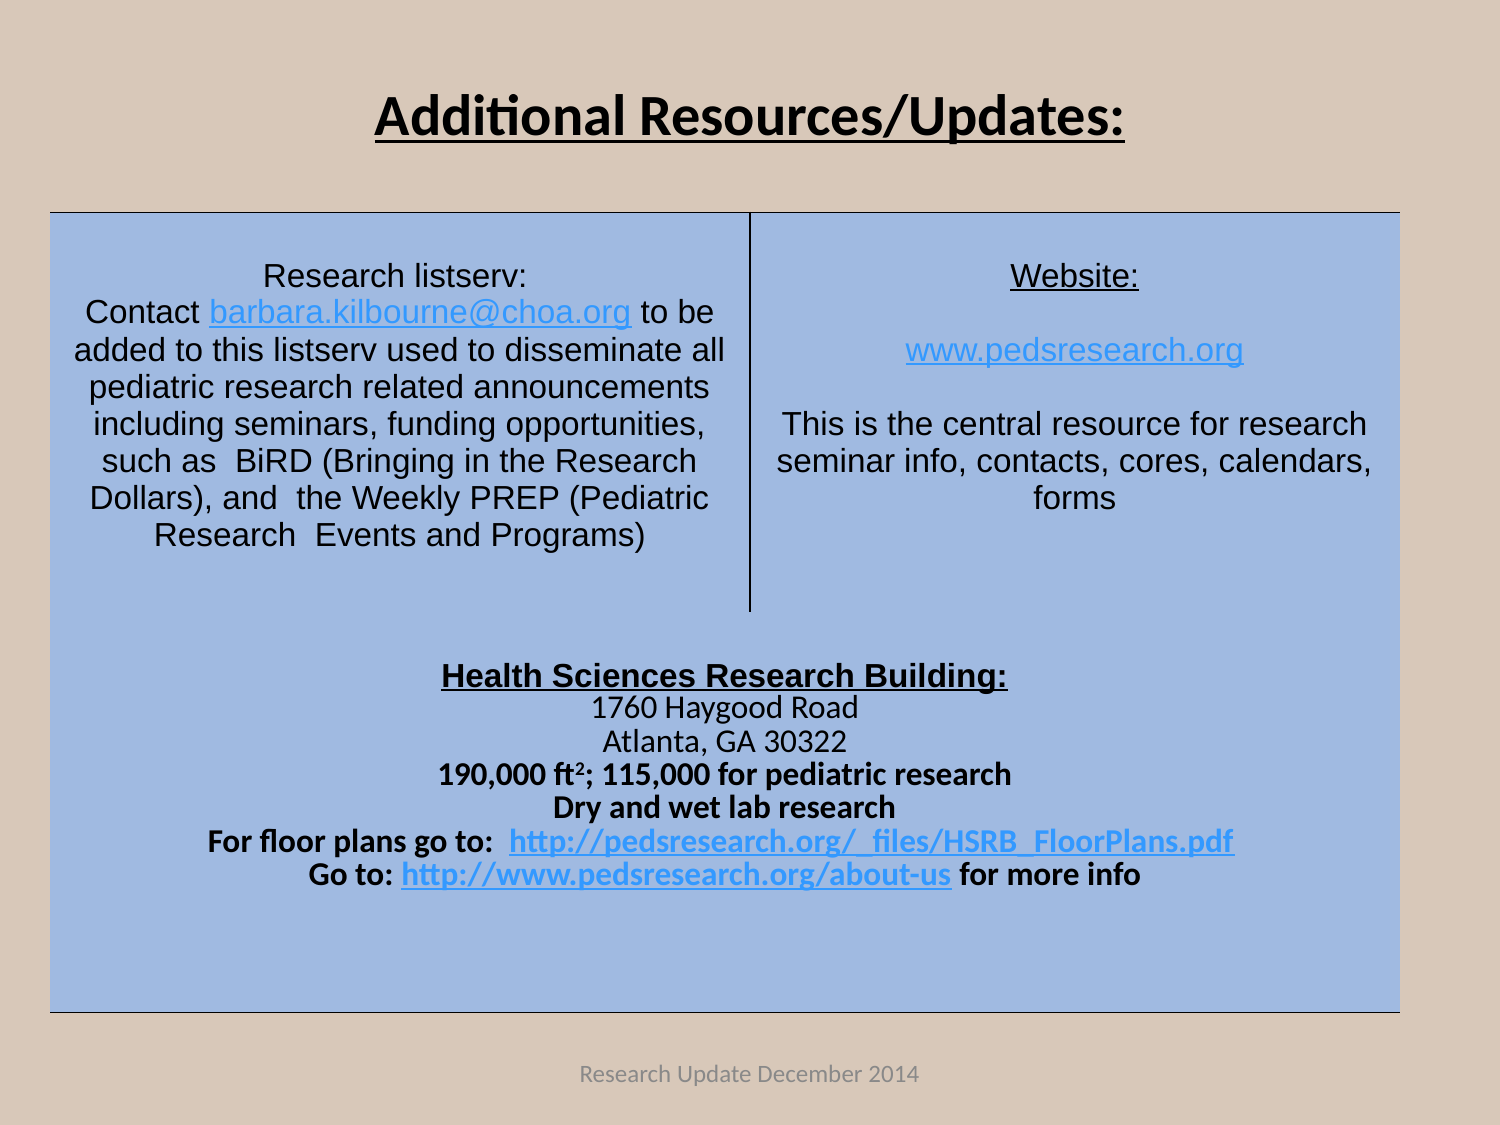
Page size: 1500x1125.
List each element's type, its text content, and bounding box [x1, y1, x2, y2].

table_cell Health Sciences Research Building: 1760 Haygood Road Atlanta, GA 30322 190,000 ft2; 115,000 for pediatric research Dry and wet lab research For floor plans go to: http://pedsresearch.org/_files/HSRB_FloorPlans.pdf Go to: http://www.pedsresearch.org/about-us for more info [50, 612, 1400, 1012]
table_header Website: www.pedsresearch.org This is the central resource for research seminar info, contacts, cores, calendars, forms [751, 213, 1400, 612]
title Additional Resources/Updates: [74, 49, 1426, 176]
text_box Research Update December 2014 [512, 1042, 988, 1103]
table_header Research listserv: Contact barbara.kilbourne@choa.org to be added to this listserv used to disseminate all pediatric research related announcements including seminars, funding opportunities, such as BiRD (Bringing in the Research Dollars), and the Weekly PREP (Pediatric Research Events and Programs) [50, 213, 749, 612]
